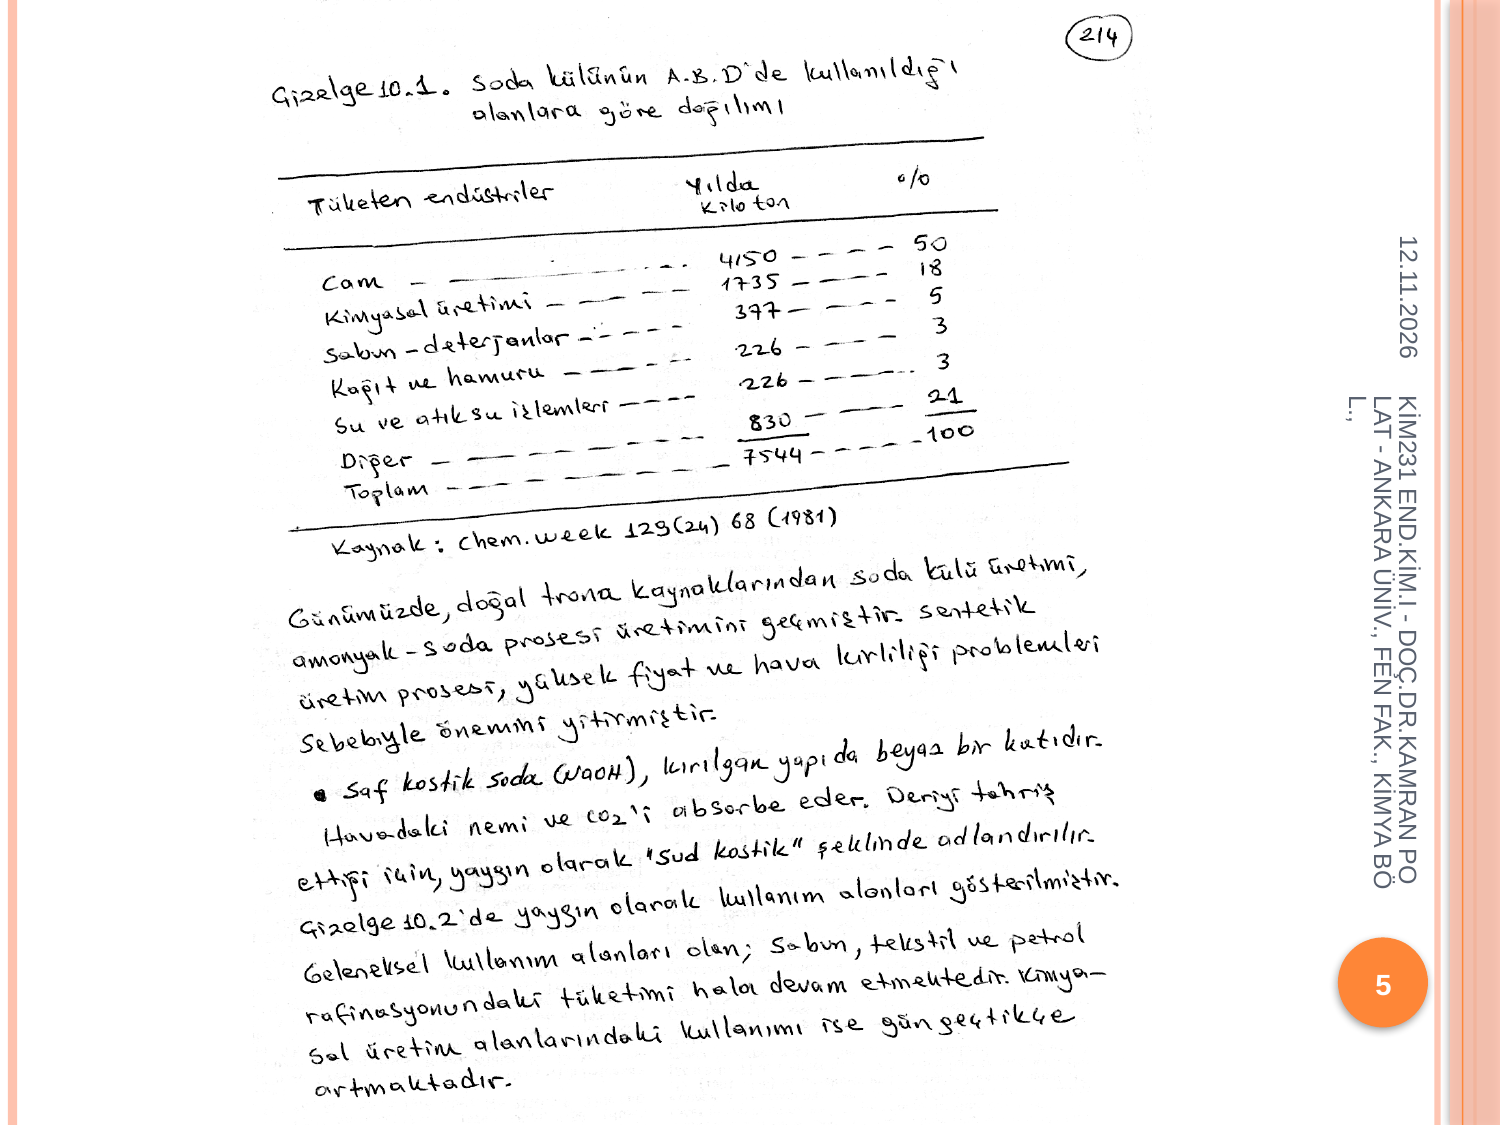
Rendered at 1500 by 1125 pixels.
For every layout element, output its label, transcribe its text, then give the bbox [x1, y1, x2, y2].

picture [253, 0, 1152, 1125]
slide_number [1378, 43, 1442, 374]
footer KİM231 END.KİM.I - DOÇ.DR.KAMRAN POLAT - ANKARA ÜNİV., FEN FAK., KİMYA BÖL., [1379, 380, 1440, 906]
slide_number 5 [1333, 940, 1434, 1027]
